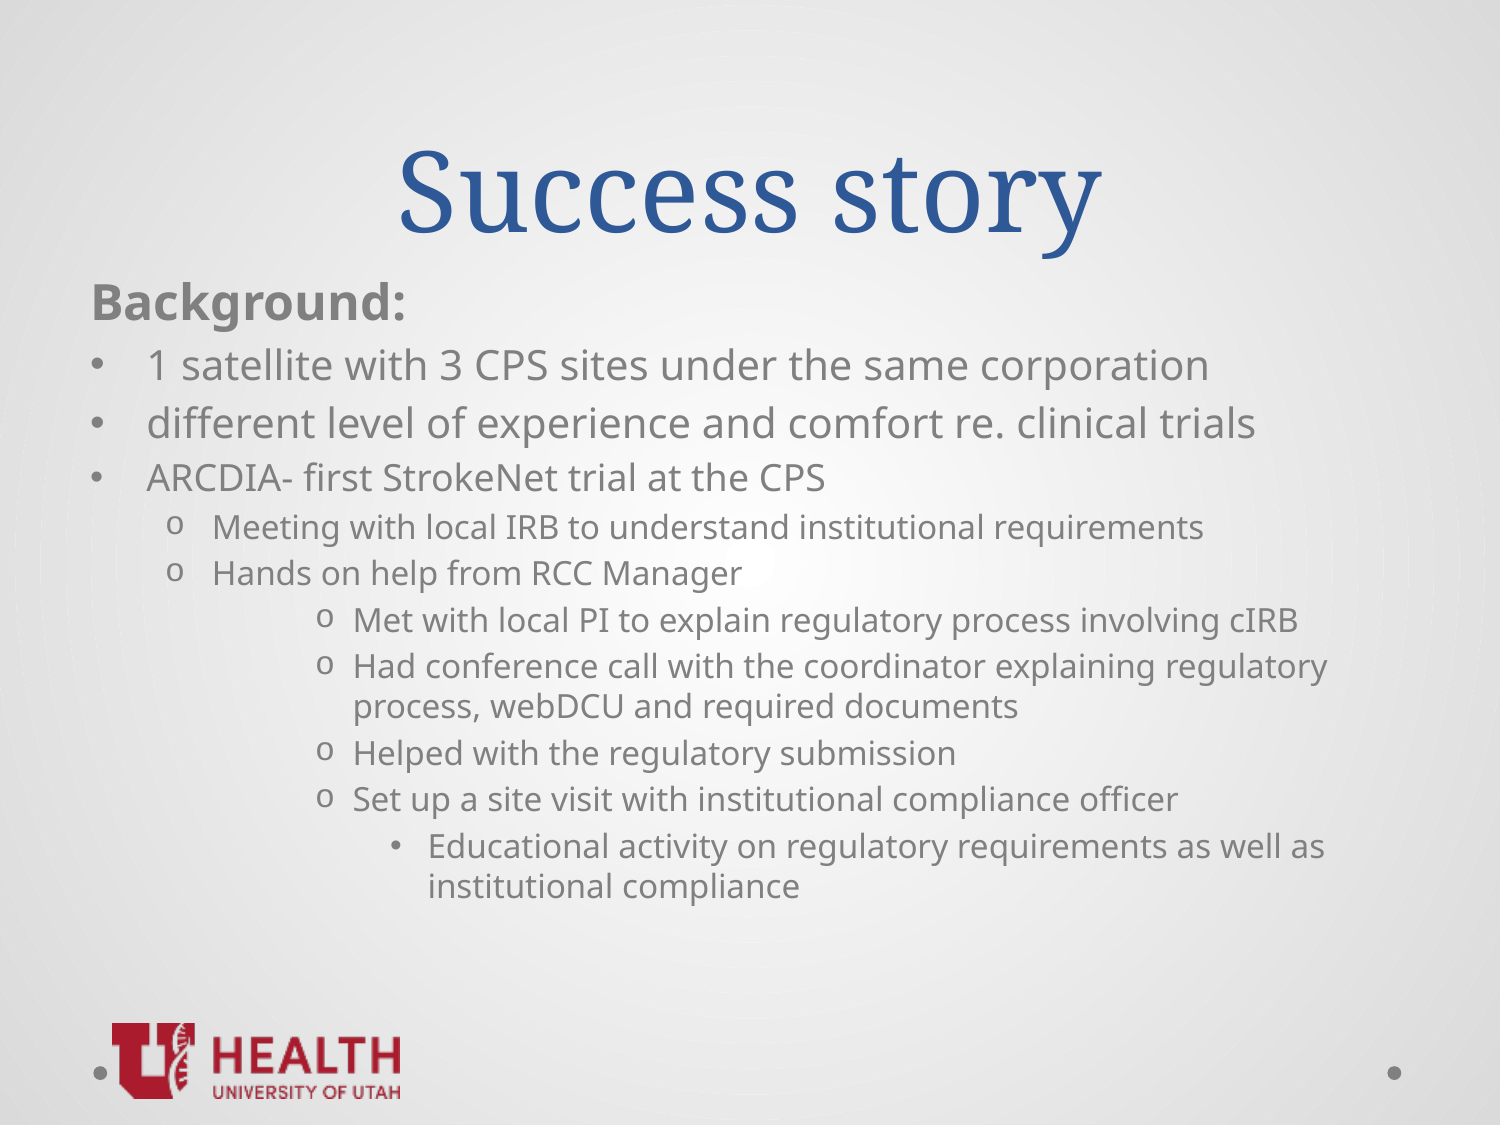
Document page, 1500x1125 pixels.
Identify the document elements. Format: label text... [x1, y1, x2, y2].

picture [112, 1022, 401, 1099]
title Success story [75, 0, 1425, 262]
list Background: 1 satellite with 3 CPS sites under the same corporation different level of experience and comfort re. clinical trials ARCDIA- first StrokeNet trial at the CPS Meeting with local IRB to understand institutional requirements Hands on help from RCC Manager Met with local PI to explain regulatory process involving cIRB Had conference call with the coordinator explaining regulatory process, webDCU and required documents Helped with the regulatory submission Set up a site visit with institutional compliance officer Educational activity on regulatory requirements as well as institutional compliance [75, 262, 1425, 1005]
